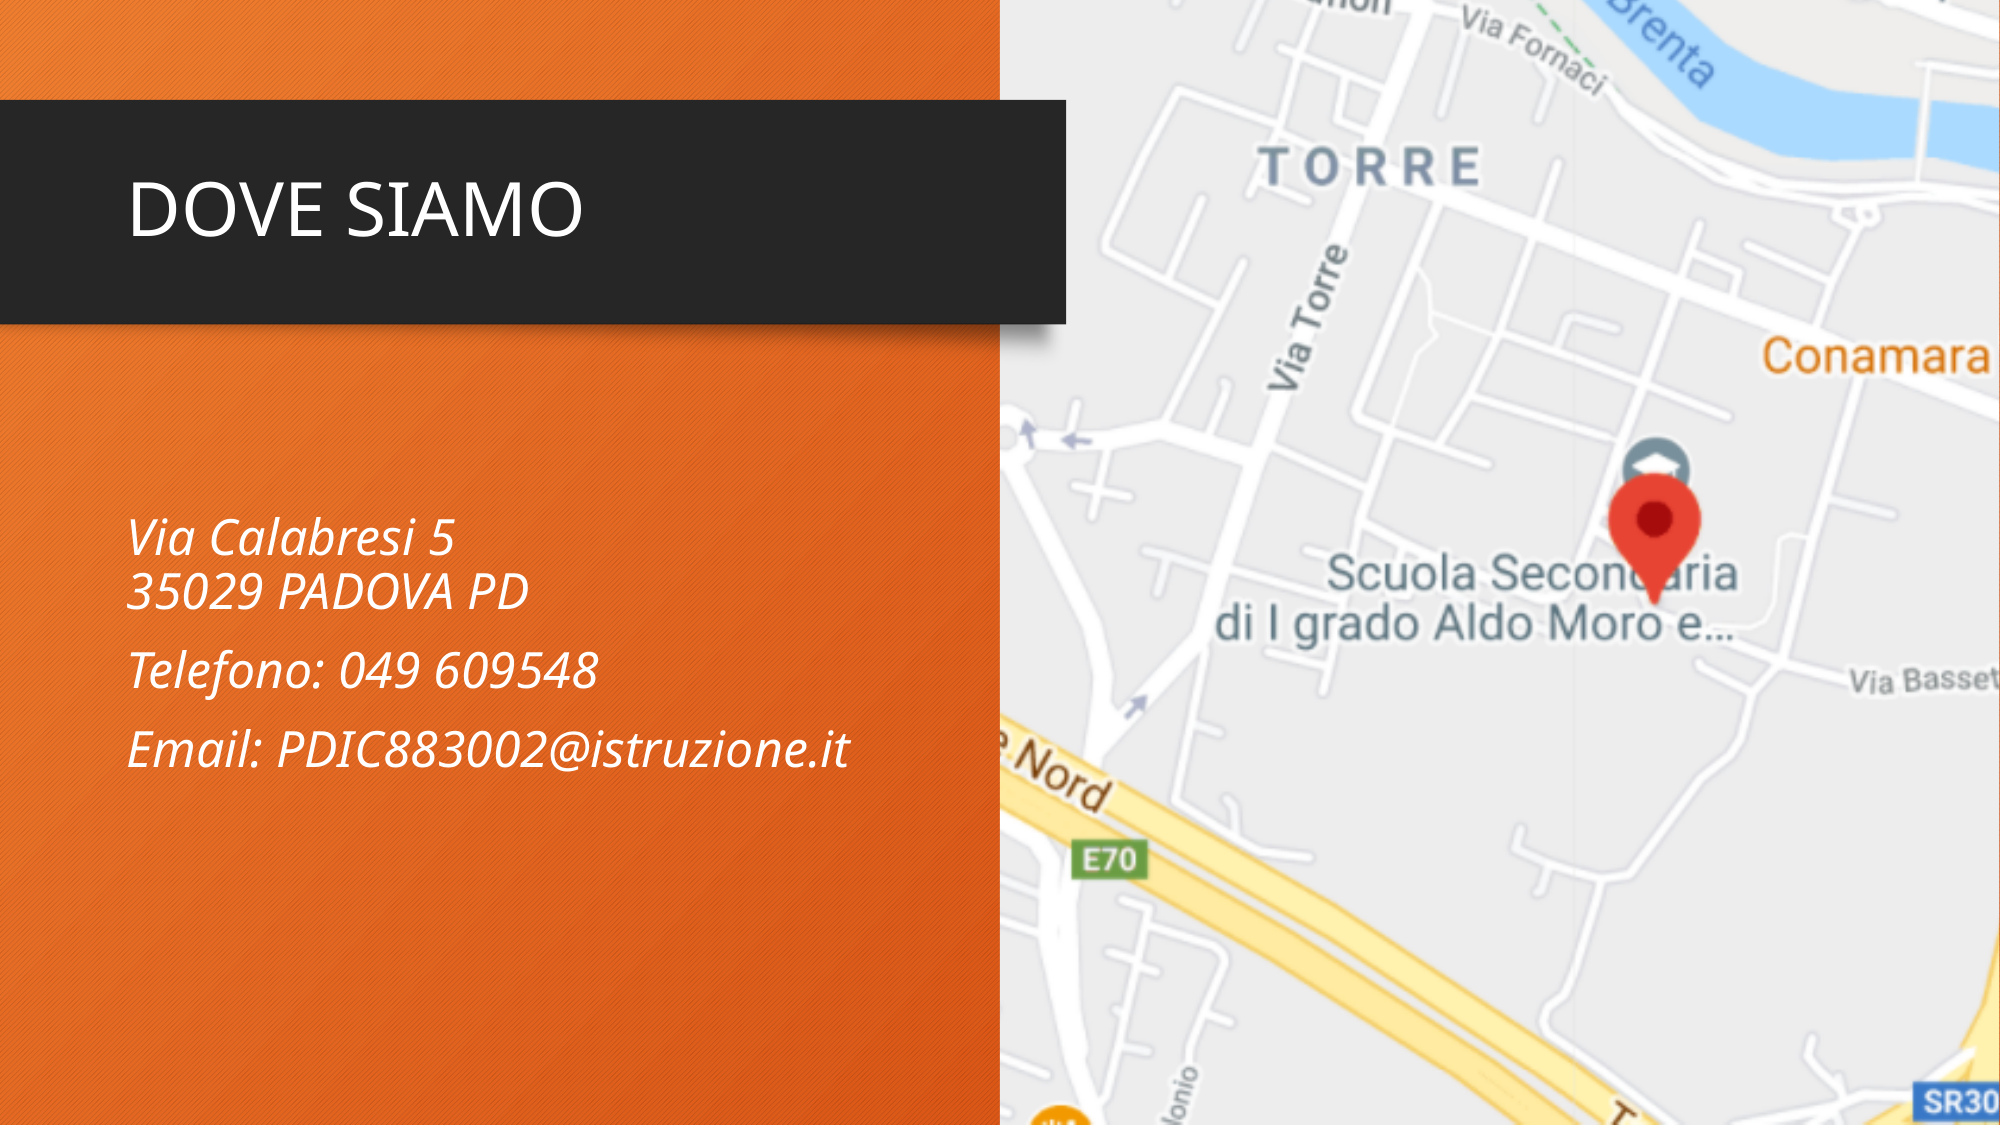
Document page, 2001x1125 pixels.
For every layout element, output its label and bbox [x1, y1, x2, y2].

text_box [0, 367, 999, 1125]
text_box [0, 0, 999, 322]
picture [0, 322, 1066, 367]
list [999, 0, 2000, 1125]
